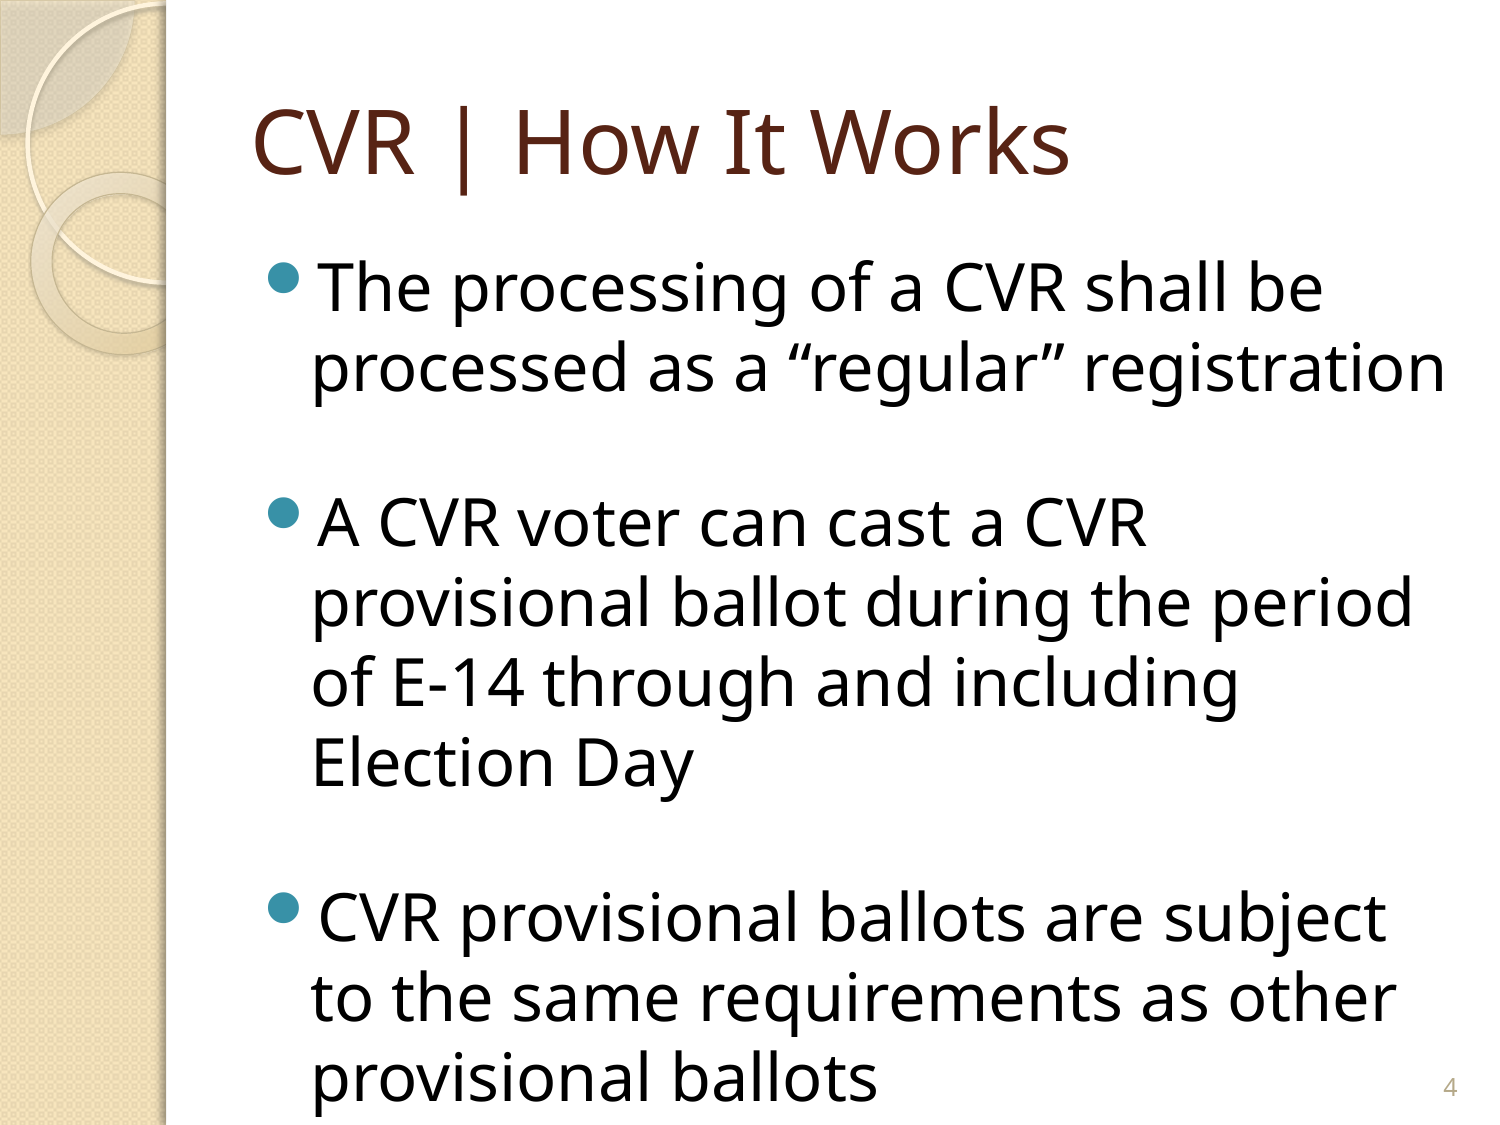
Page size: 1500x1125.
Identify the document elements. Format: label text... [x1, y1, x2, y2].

title CVR | How It Works [235, 45, 1466, 233]
list The processing of a CVR shall be processed as a “regular” registration A CVR voter can cast a CVR provisional ballot during the period of E-14 through and including Election Day CVR provisional ballots are subject to the same requirements as other provisional ballots [235, 237, 1466, 1025]
slide_number 4 [1413, 1034, 1488, 1113]
